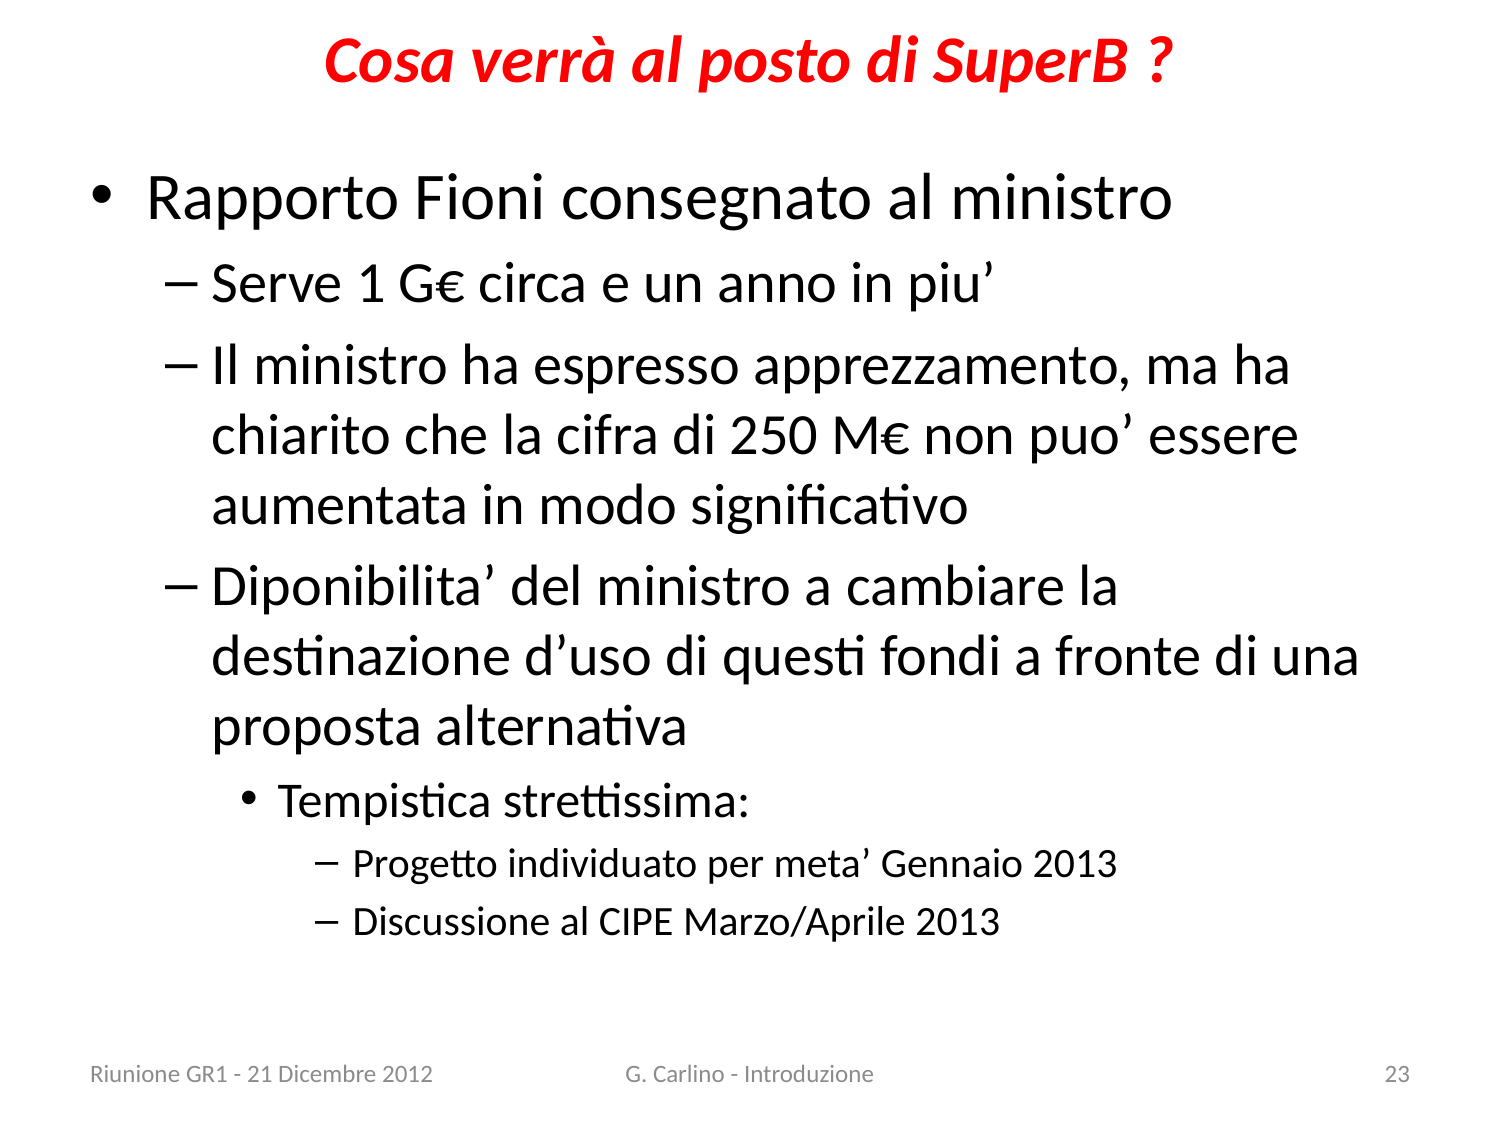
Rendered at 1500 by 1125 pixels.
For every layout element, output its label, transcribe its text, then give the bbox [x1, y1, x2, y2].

slide_number 23 [1074, 1042, 1425, 1103]
text_box Rapporto Fioni consegnato al ministro Serve 1 G€ circa e un anno in piu’ Il ministro ha espresso apprezzamento, ma ha chiarito che la cifra di 250 M€ non puo’ essere aumentata in modo significativo Diponibilita’ del ministro a cambiare la destinazione d’uso di questi fondi a fronte di una proposta alternativa Tempistica strettissima: Progetto individuato per meta’ Gennaio 2013 Discussione al CIPE Marzo/Aprile 2013 [74, 145, 1425, 970]
slide_number Riunione GR1 - 21 Dicembre 2012 [75, 1042, 476, 1103]
footer G. Carlino - Introduzione [512, 1042, 988, 1103]
title Cosa verrà al posto di SuperB ? [75, 4, 1425, 108]
